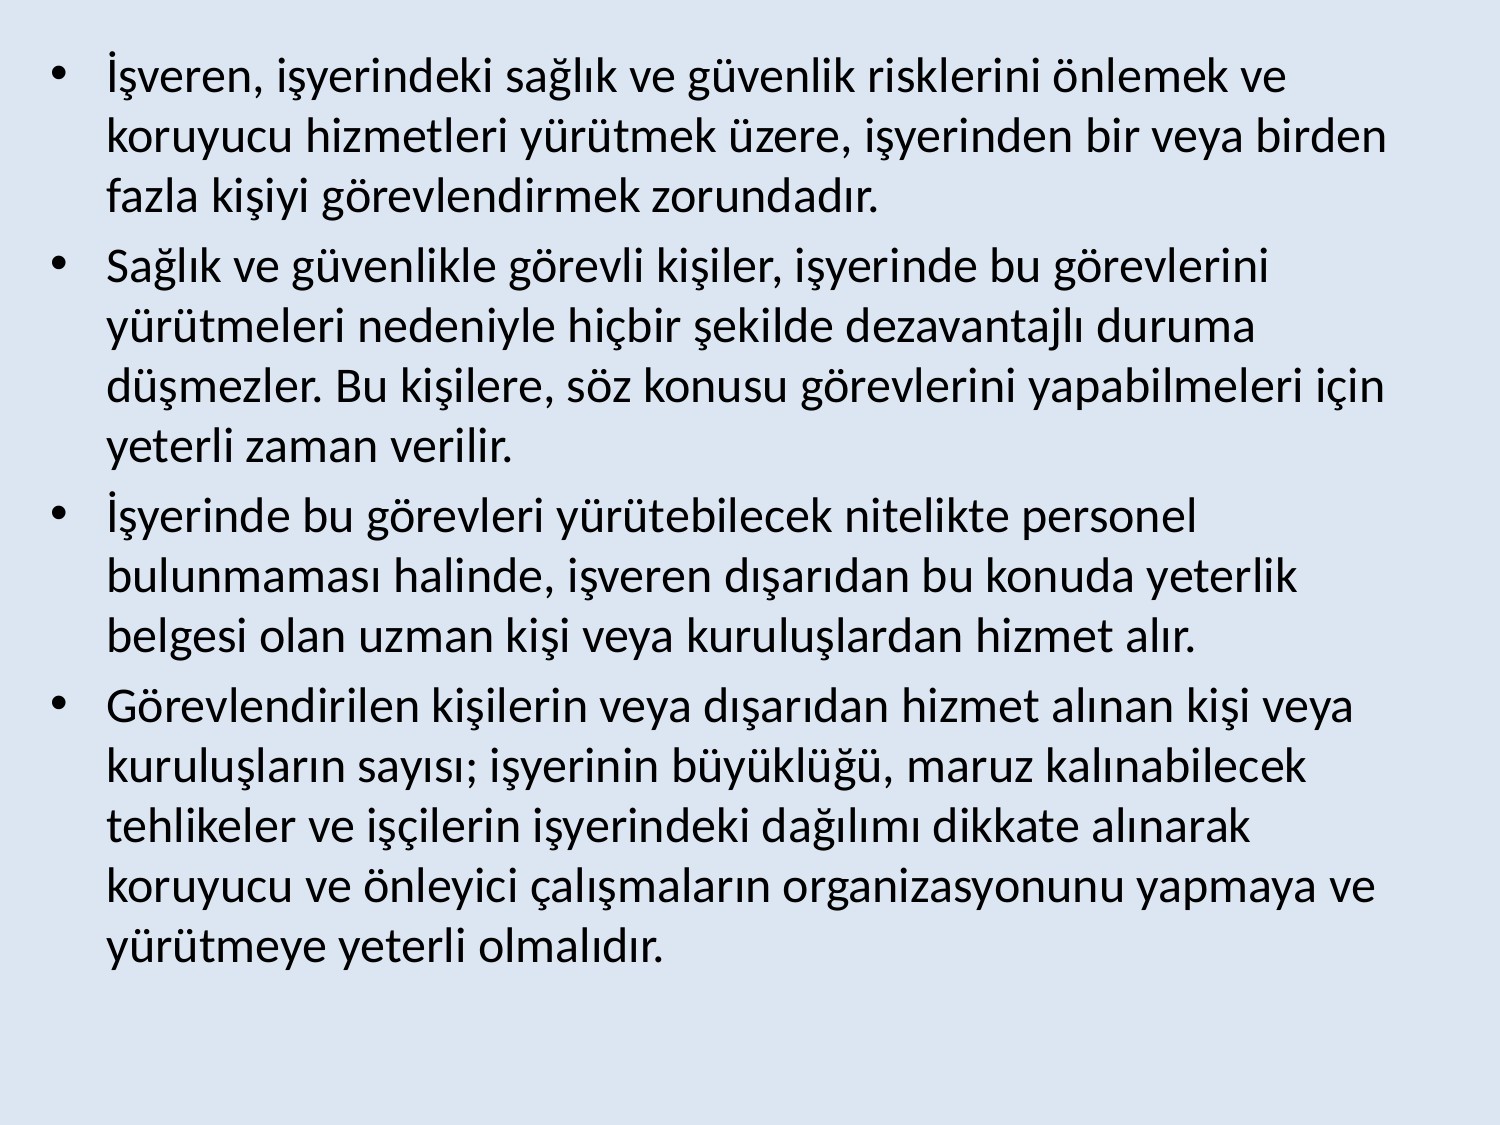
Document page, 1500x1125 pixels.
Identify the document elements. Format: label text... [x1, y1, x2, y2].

list İşveren, işyerindeki sağlık ve güvenlik risklerini önlemek ve koruyucu hizmetleri yürütmek üzere, işyerinden bir veya birden fazla kişiyi görevlendirmek zorundadır. Sağlık ve güvenlikle görevli kişiler, işyerinde bu görevlerini yürütmeleri nedeniyle hiçbir şekilde dezavantajlı duruma düşmezler. Bu kişilere, söz konusu görevlerini yapabilmeleri için yeterli zaman verilir. İşyerinde bu görevleri yürütebilecek nitelikte personel bulunmaması halinde, işveren dışarıdan bu konuda yeterlik belgesi olan uzman kişi veya kuruluşlardan hizmet alır. Görevlendirilen kişilerin veya dışarıdan hizmet alınan kişi veya kuruluşların sayısı; işyerinin büyüklüğü, maruz kalınabilecek tehlikeler ve işçilerin işyerindeki dağılımı dikkate alınarak koruyucu ve önleyici çalışmaların organizasyonunu yapmaya ve yürütmeye yeterli olmalıdır. [35, 35, 1454, 1079]
